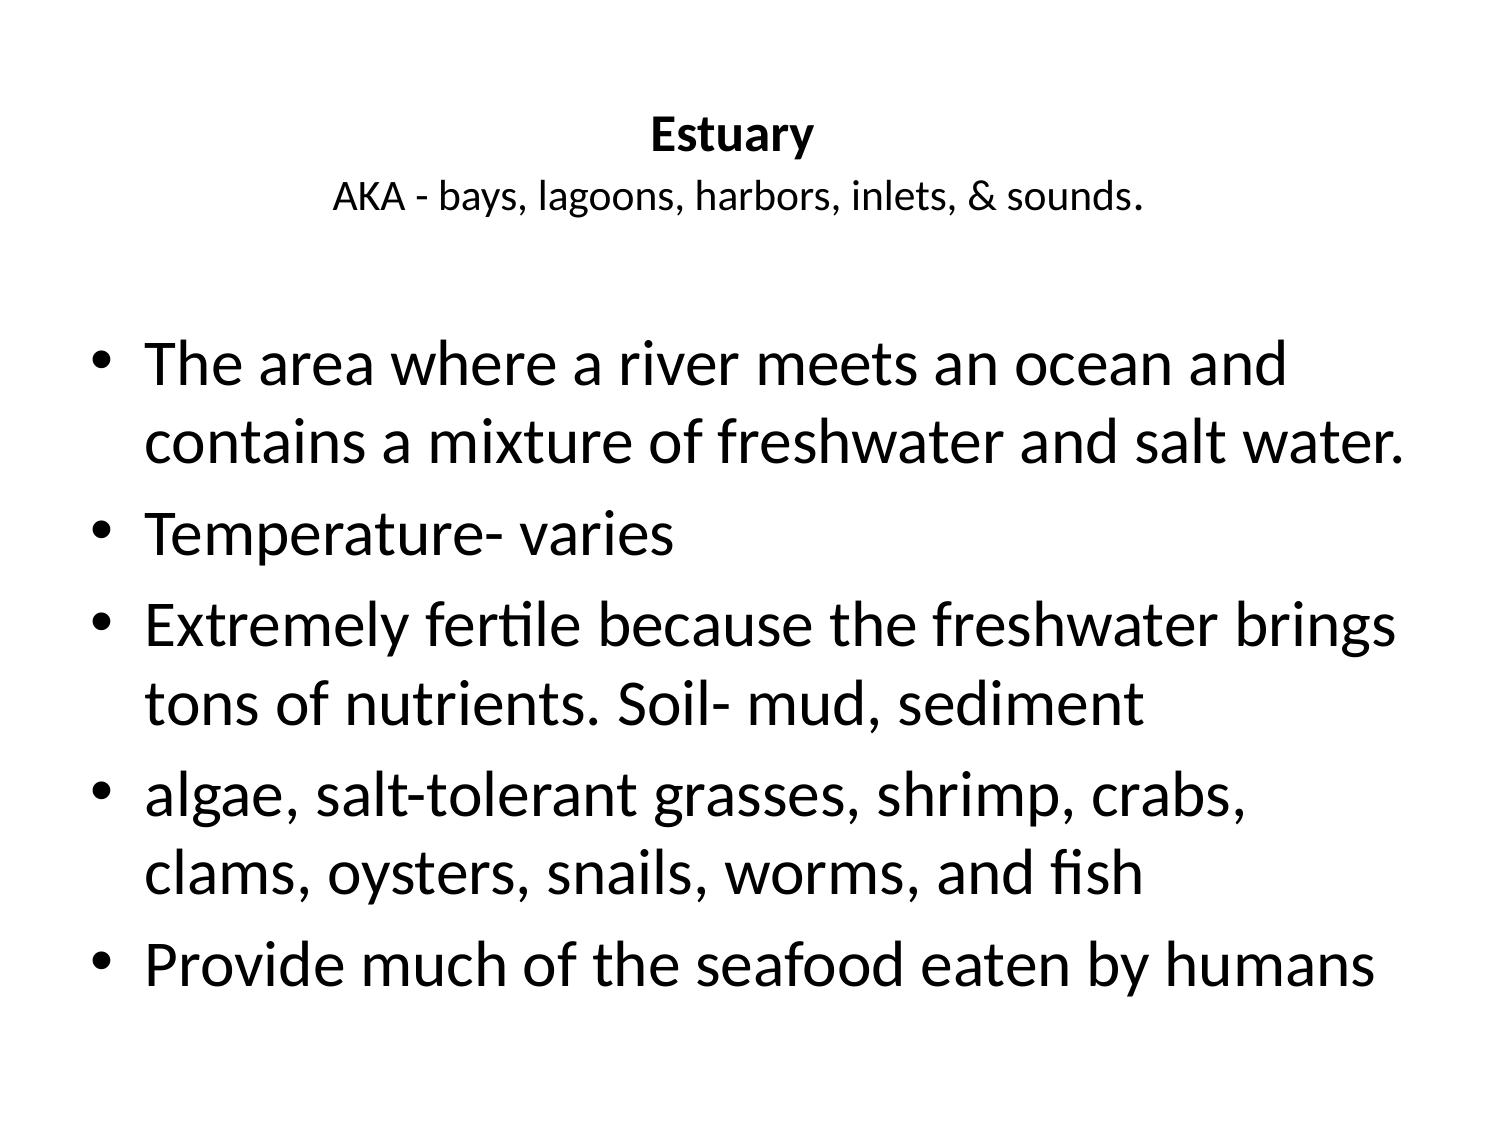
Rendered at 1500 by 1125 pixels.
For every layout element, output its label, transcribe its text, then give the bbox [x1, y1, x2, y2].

title Estuary AKA - bays, lagoons, harbors, inlets, & sounds. [75, 24, 1403, 288]
list The area where a river meets an ocean and contains a mixture of freshwater and salt water. Temperature- varies Extremely fertile because the freshwater brings tons of nutrients. Soil- mud, sediment algae, salt-tolerant grasses, shrimp, crabs, clams, oysters, snails, worms, and fish Provide much of the seafood eaten by humans [75, 312, 1425, 1075]
